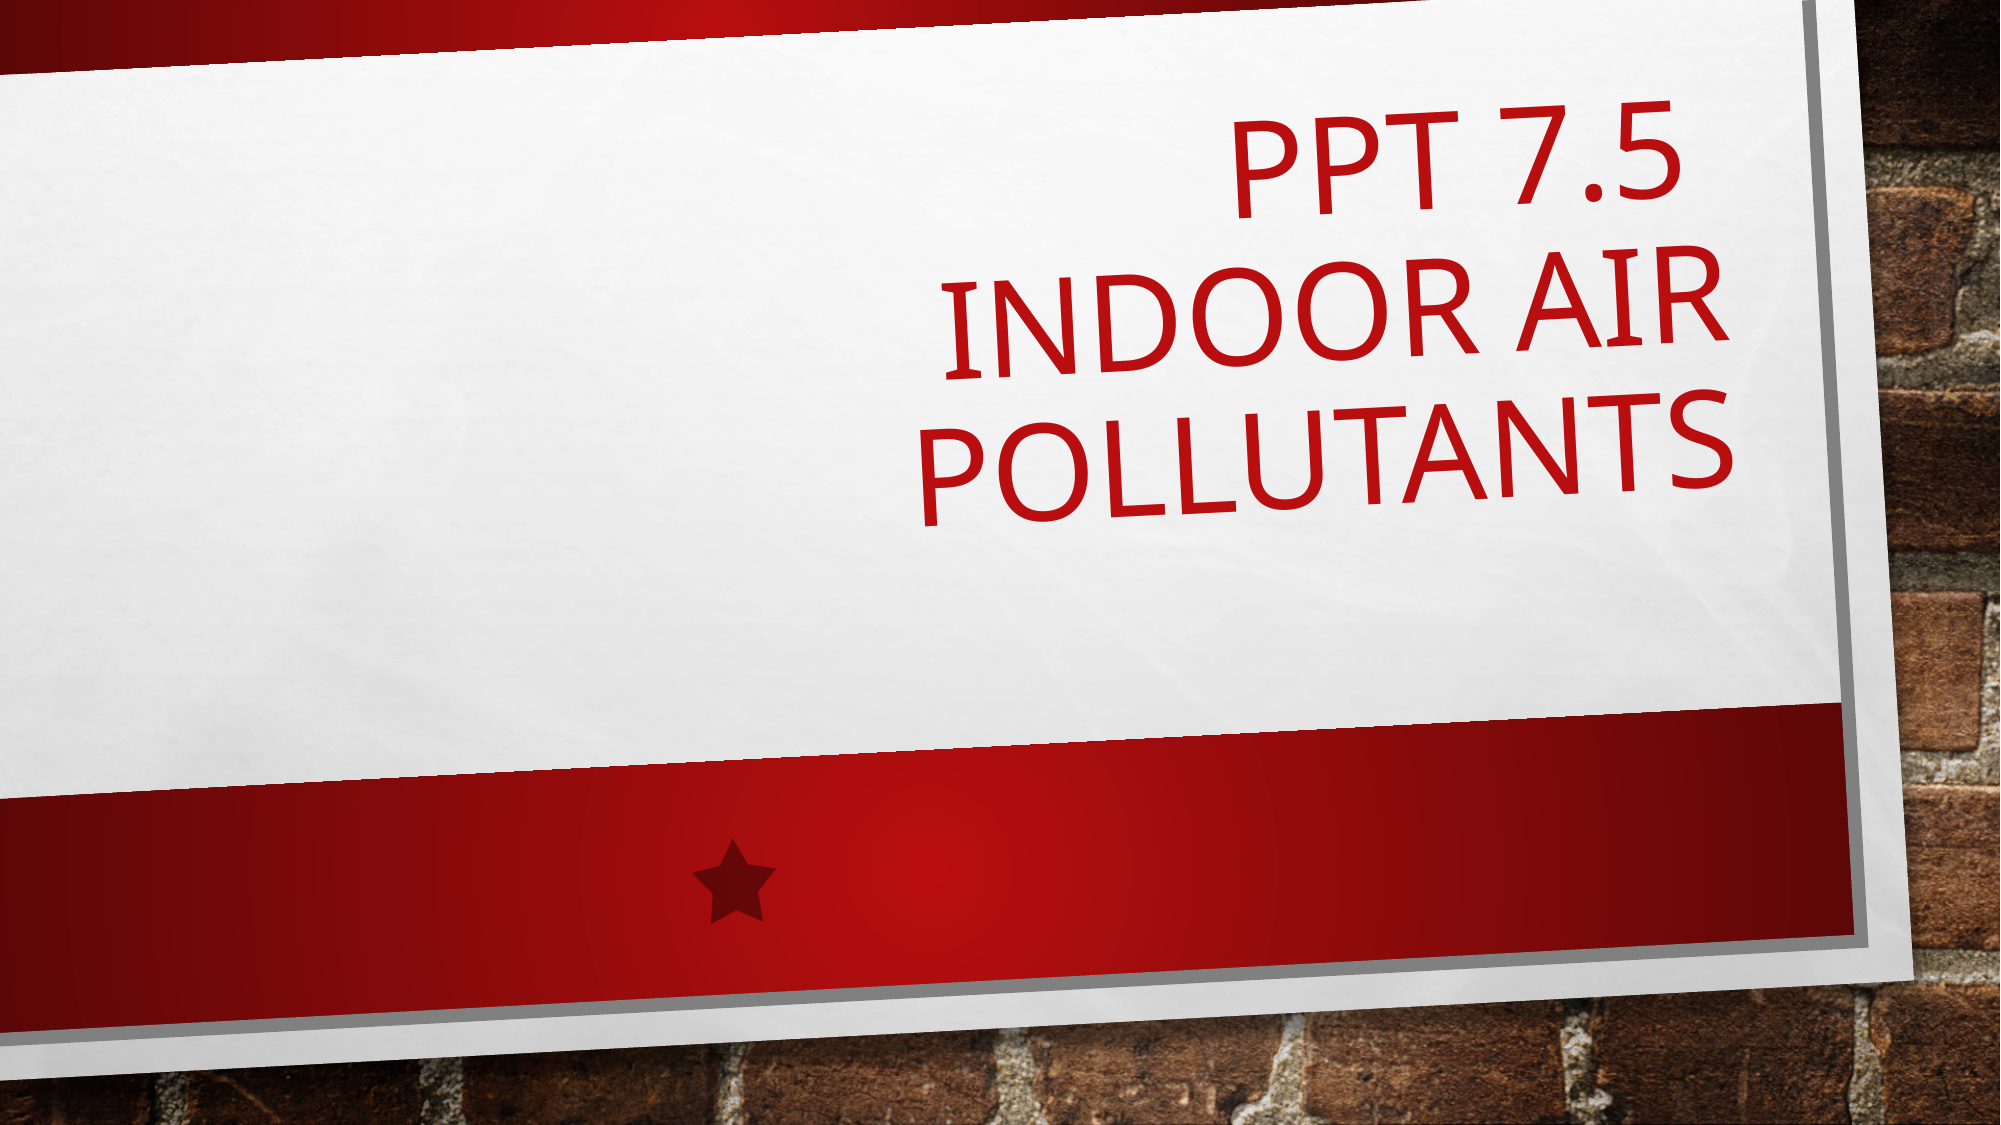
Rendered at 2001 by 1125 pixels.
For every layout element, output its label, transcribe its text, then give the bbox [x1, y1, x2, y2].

title PPT 7.5 Indoor Air Pollutants [135, 67, 1758, 605]
picture [0, 0, 2000, 1125]
